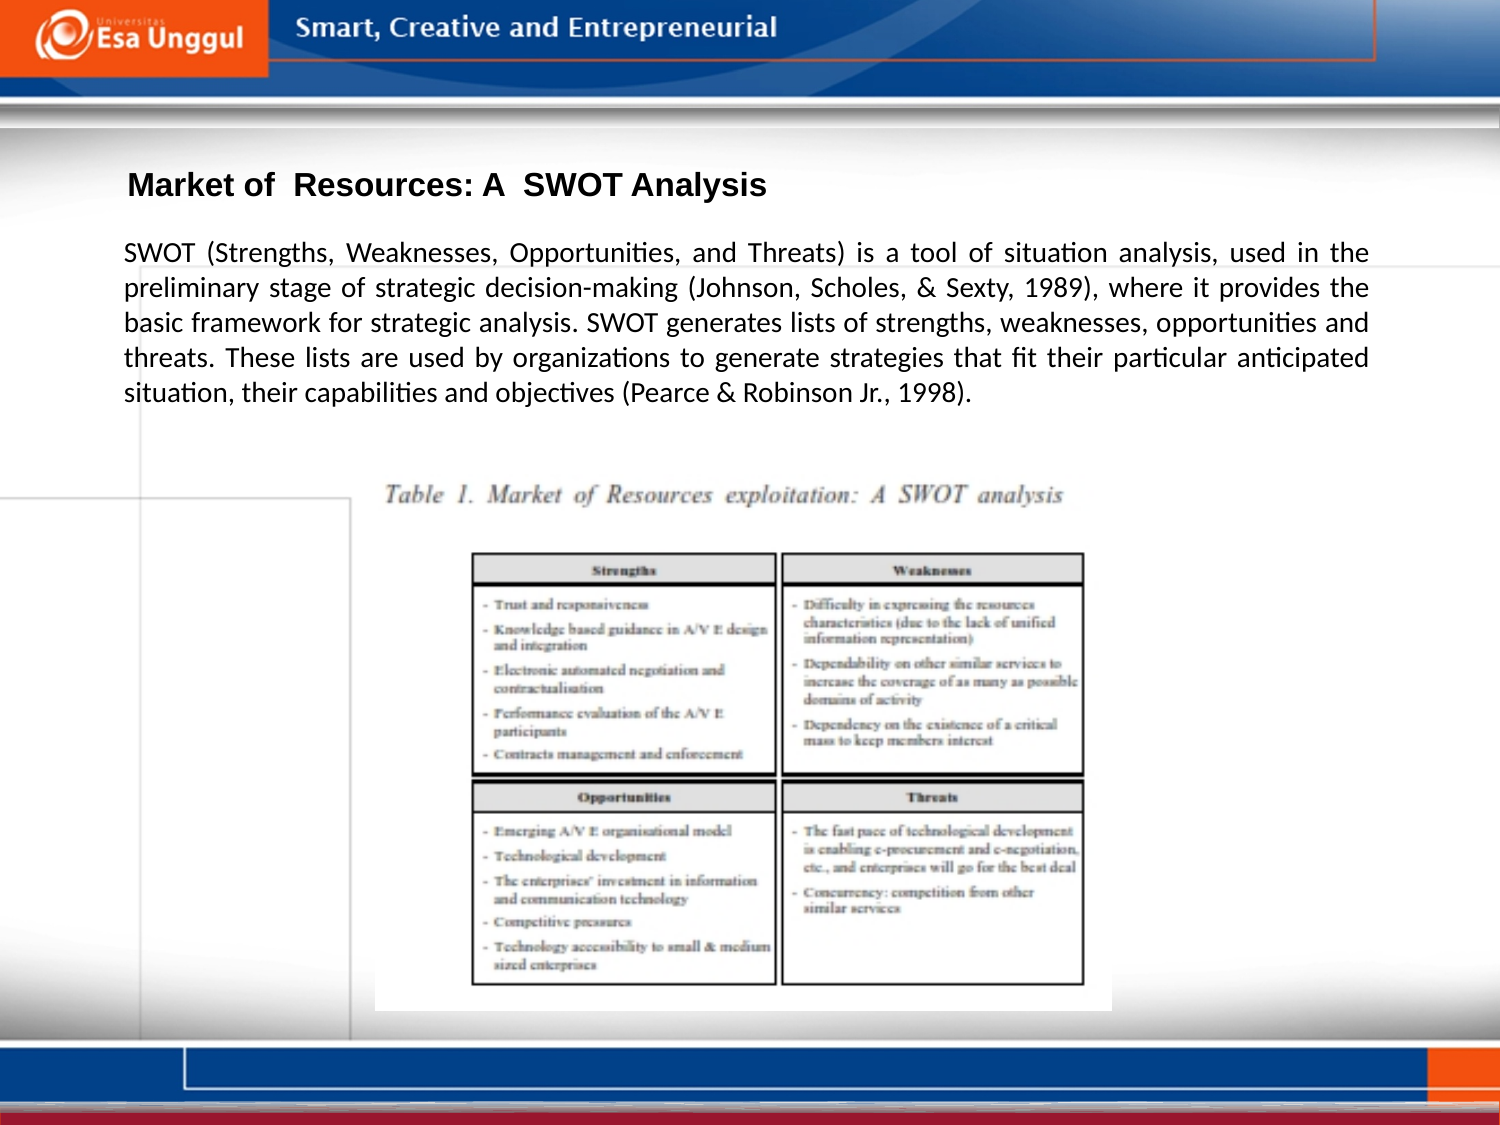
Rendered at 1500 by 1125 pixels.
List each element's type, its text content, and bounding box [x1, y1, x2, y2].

text_box [0, 1113, 1500, 1125]
text_box SWOT (Strengths, Weaknesses, Opportunities, and Threats) is a tool of situation analysis, used in the preliminary stage of strategic decision-making (Johnson, Scholes, & Sexty, 1989), where it provides the basic framework for strategic analysis. SWOT generates lists of strengths, weaknesses, opportunities and threats. These lists are used by organizations to generate strategies that fit their particular anticipated situation, their capabilities and objectives (Pearce & Robinson Jr., 1998). [109, 225, 1385, 416]
picture [0, 0, 1500, 109]
picture [0, 128, 1500, 1101]
text_box Market of Resources: A SWOT Analysis [112, 155, 1397, 211]
